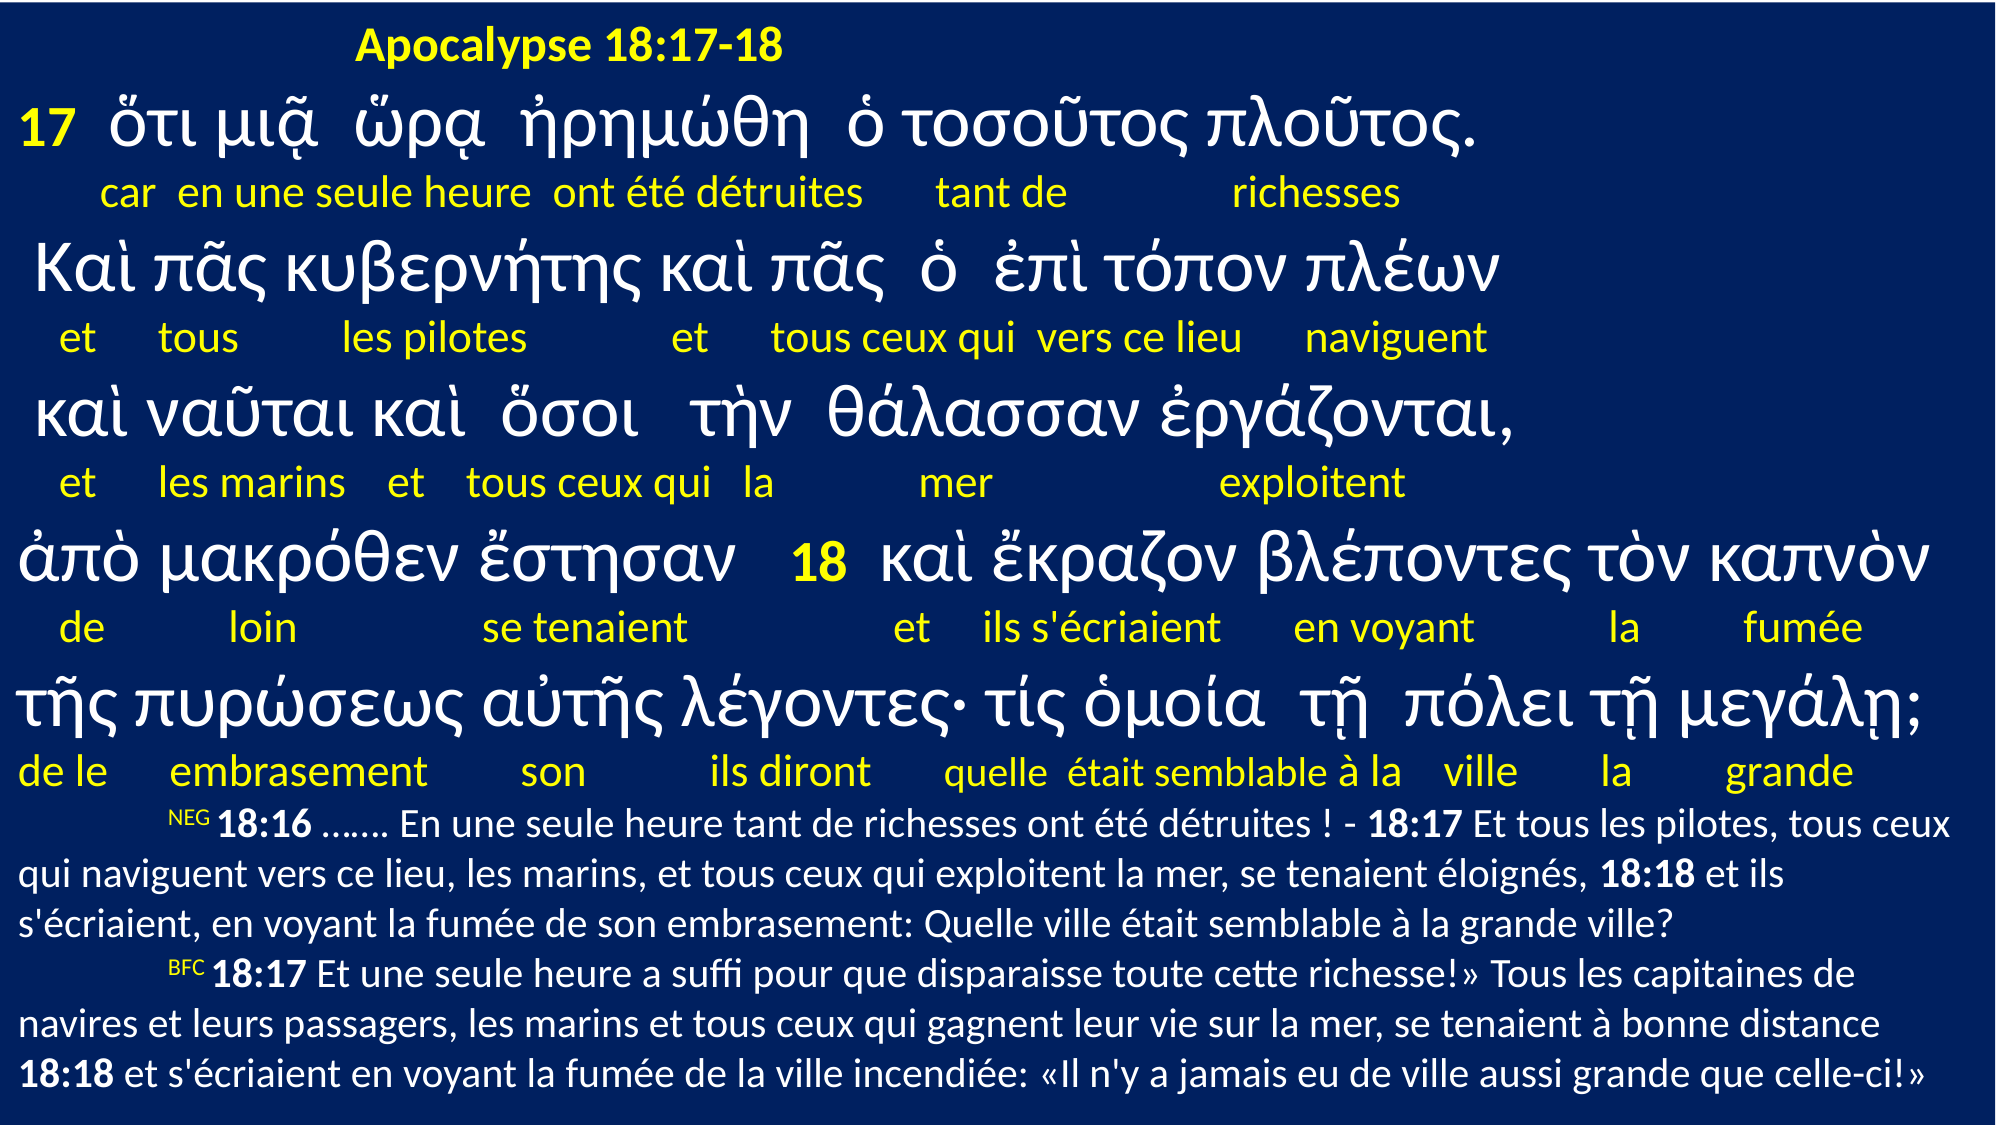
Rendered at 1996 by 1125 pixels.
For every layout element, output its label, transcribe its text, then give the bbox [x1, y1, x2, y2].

text_box Apocalypse 18:17-18 17 ὅτι μιᾷ ὥρᾳ ἠρημώθη ὁ τοσοῦτος πλοῦτος. car en une seule heure ont été détruites tant de richesses Καὶ πᾶς κυβερνήτης καὶ πᾶς ὁ ἐπὶ τόπον πλέων et tous les pilotes et tous ceux qui vers ce lieu naviguent καὶ ναῦται καὶ ὅσοι τὴν θάλασσαν ἐργάζονται, et les marins et tous ceux qui la mer exploitent ἀπὸ μακρόθεν ἔστησαν 18 καὶ ἔκραζον βλέποντες τὸν καπνὸν de loin se tenaient et ils s'écriaient en voyant la fumée τῆς πυρώσεως αὐτῆς λέγοντες· τίς ὁμοία τῇ πόλει τῇ μεγάλῃ; de le embrasement son ils diront quelle était semblable à la ville la grande NEG 18:16 ……. En une seule heure tant de richesses ont été détruites ! - 18:17 Et tous les pilotes, tous ceux qui naviguent vers ce lieu, les marins, et tous ceux qui exploitent la mer, se tenaient éloignés, 18:18 et ils s'écriaient, en voyant la fumée de son embrasement: Quelle ville était semblable à la grande ville? BFC 18:17 Et une seule heure a suffi pour que disparaisse toute cette richesse!» Tous les capitaines de navires et leurs passagers, les marins et tous ceux qui gagnent leur vie sur la mer, se tenaient à bonne distance 18:18 et s'écriaient en voyant la fumée de la ville incendiée: «Il n'y a jamais eu de ville aussi grande que celle-ci!» [0, 2, 1996, 1125]
